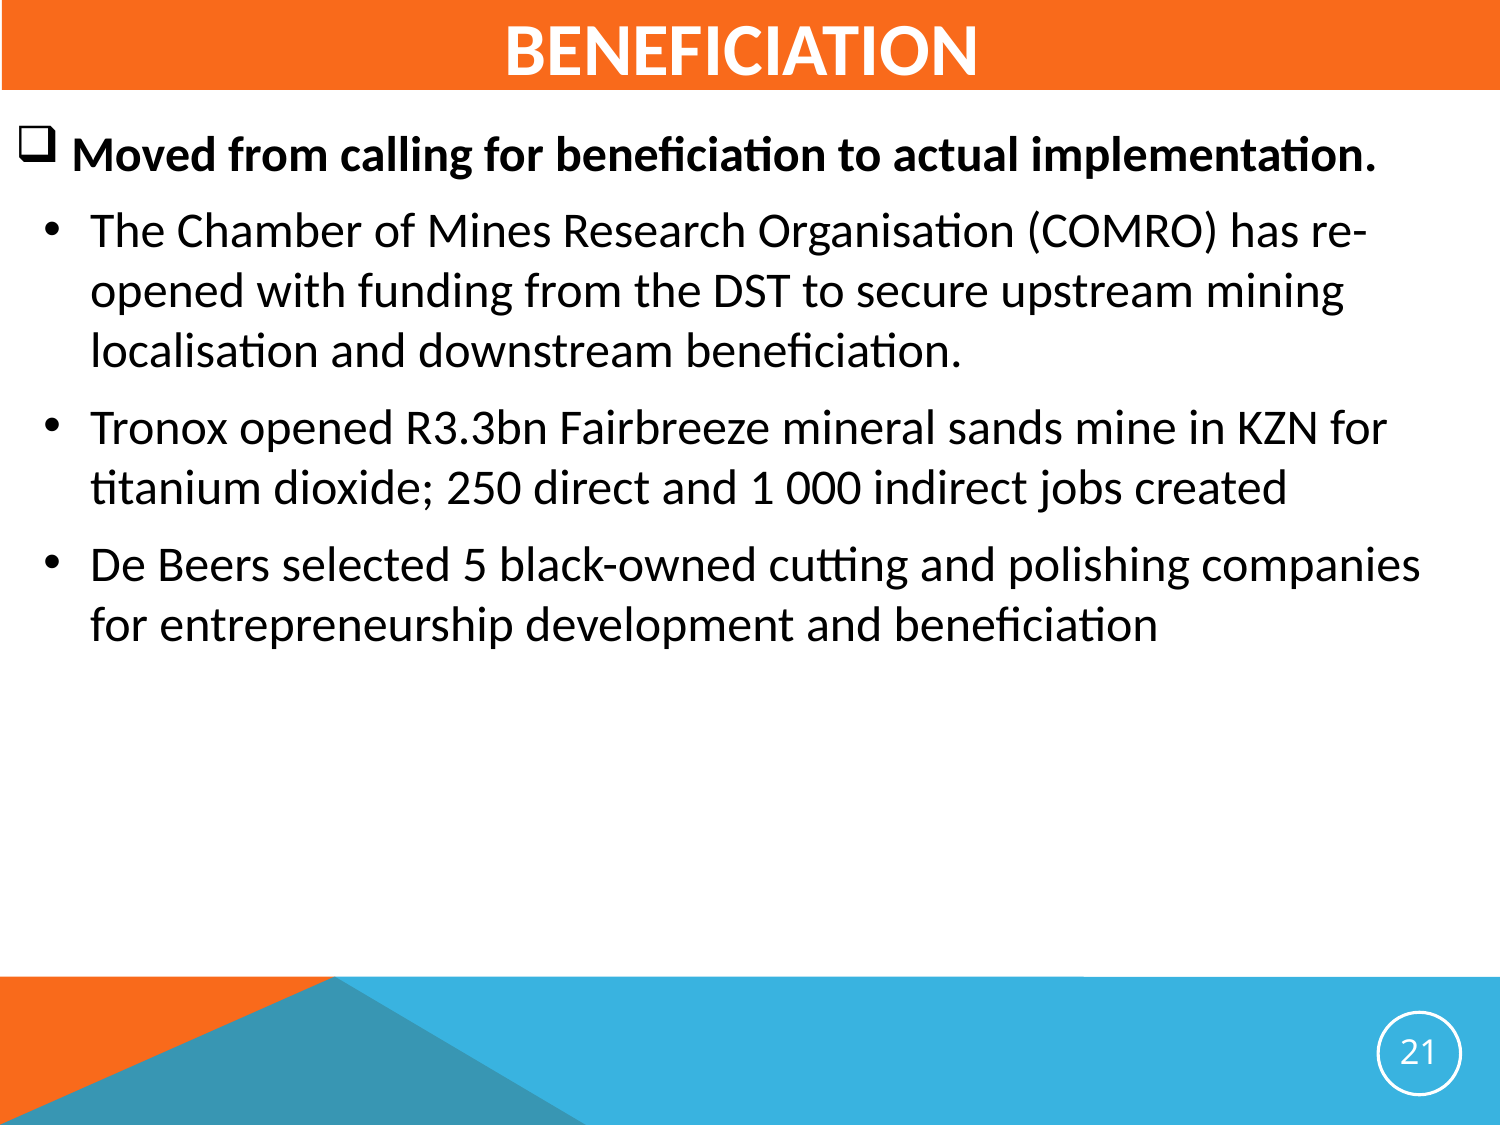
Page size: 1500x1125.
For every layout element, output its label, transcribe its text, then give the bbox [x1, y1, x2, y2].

title Beneficiation [1, 0, 1500, 90]
slide_number 21 [1376, 1010, 1463, 1097]
list Moved from calling for beneficiation to actual implementation. The Chamber of Mines Research Organisation (COMRO) has re-opened with funding from the DST to secure upstream mining localisation and downstream beneficiation. Tronox opened R3.3bn Fairbreeze mineral sands mine in KZN for titanium dioxide; 250 direct and 1 000 indirect jobs created De Beers selected 5 black-owned cutting and polishing companies for entrepreneurship development and beneficiation [0, 113, 1500, 953]
